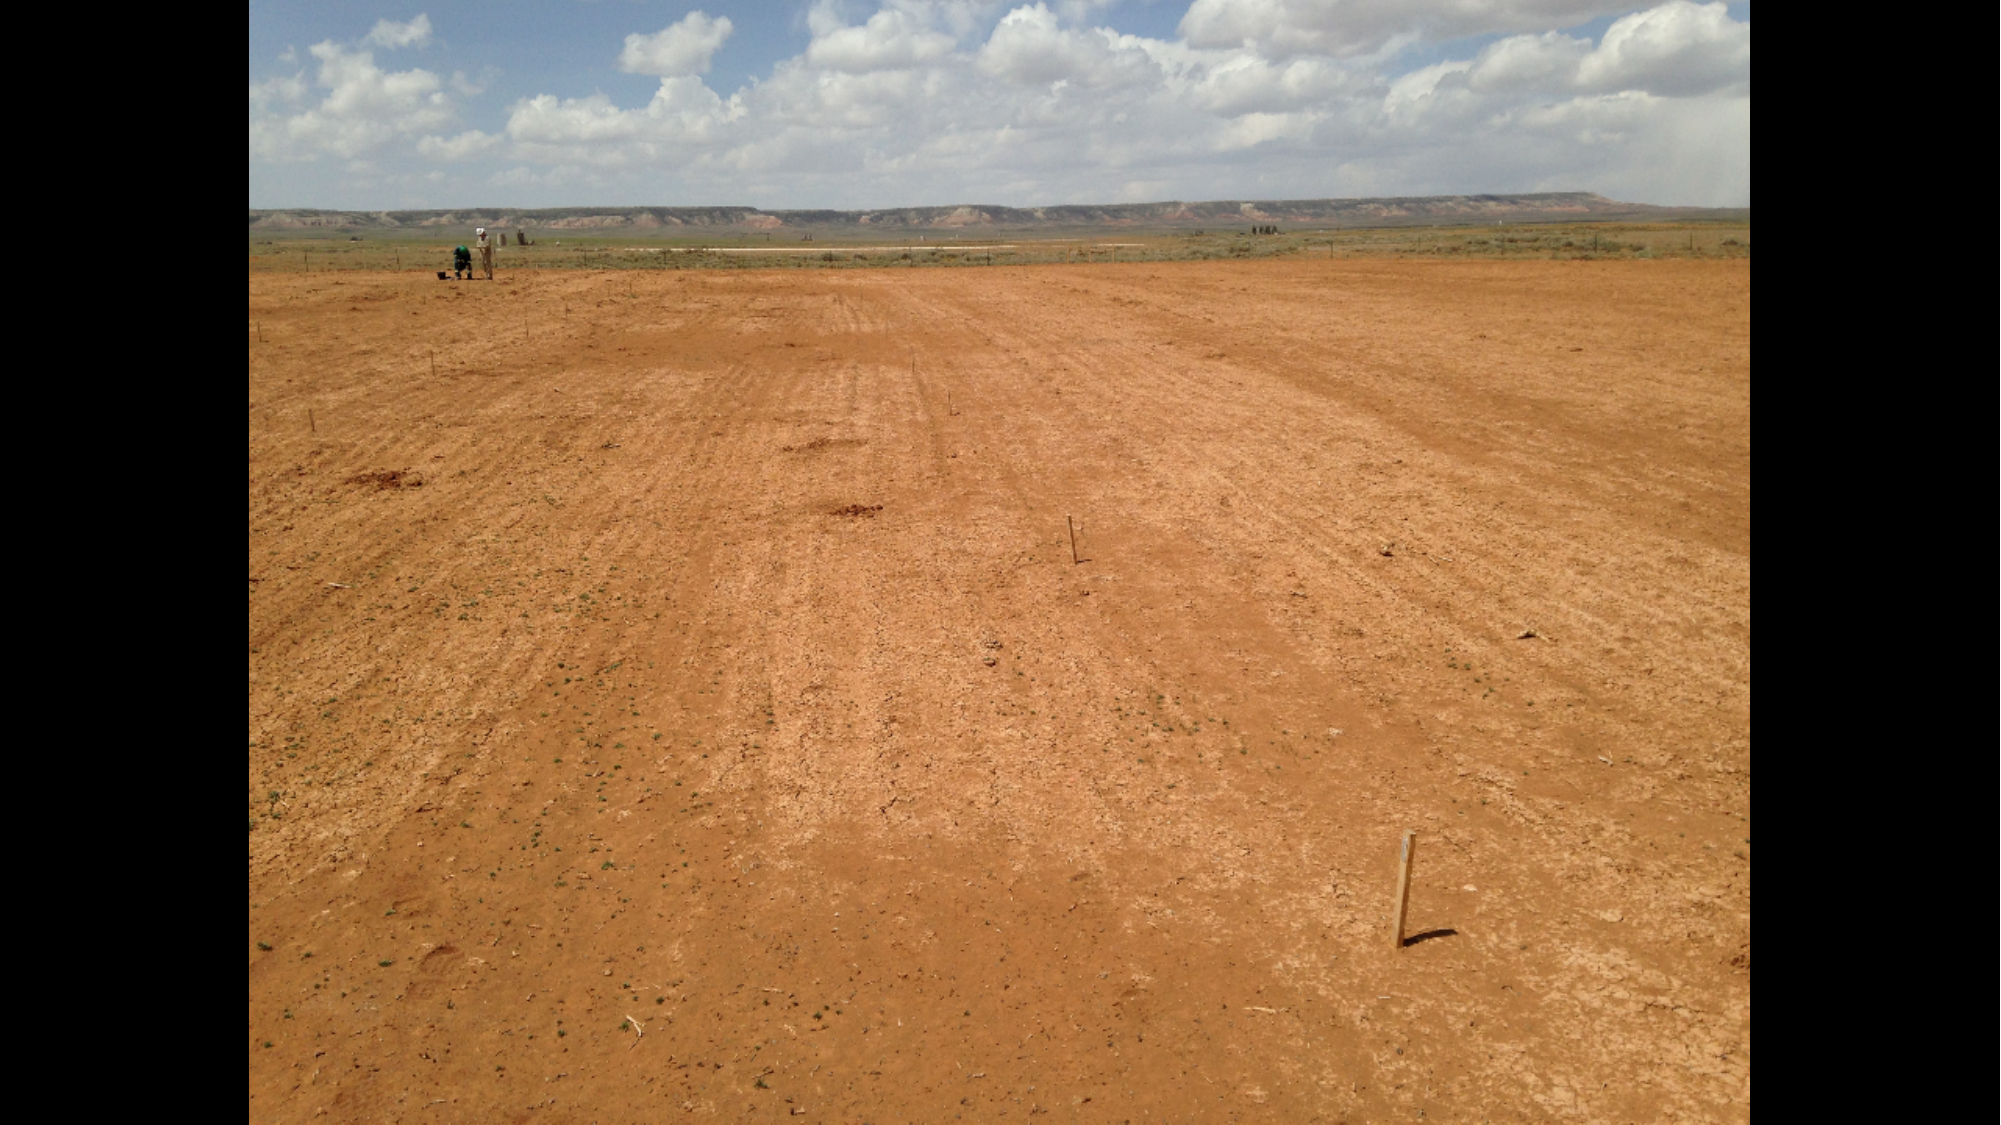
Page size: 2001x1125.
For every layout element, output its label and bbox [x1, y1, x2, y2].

picture [249, 0, 1750, 1125]
